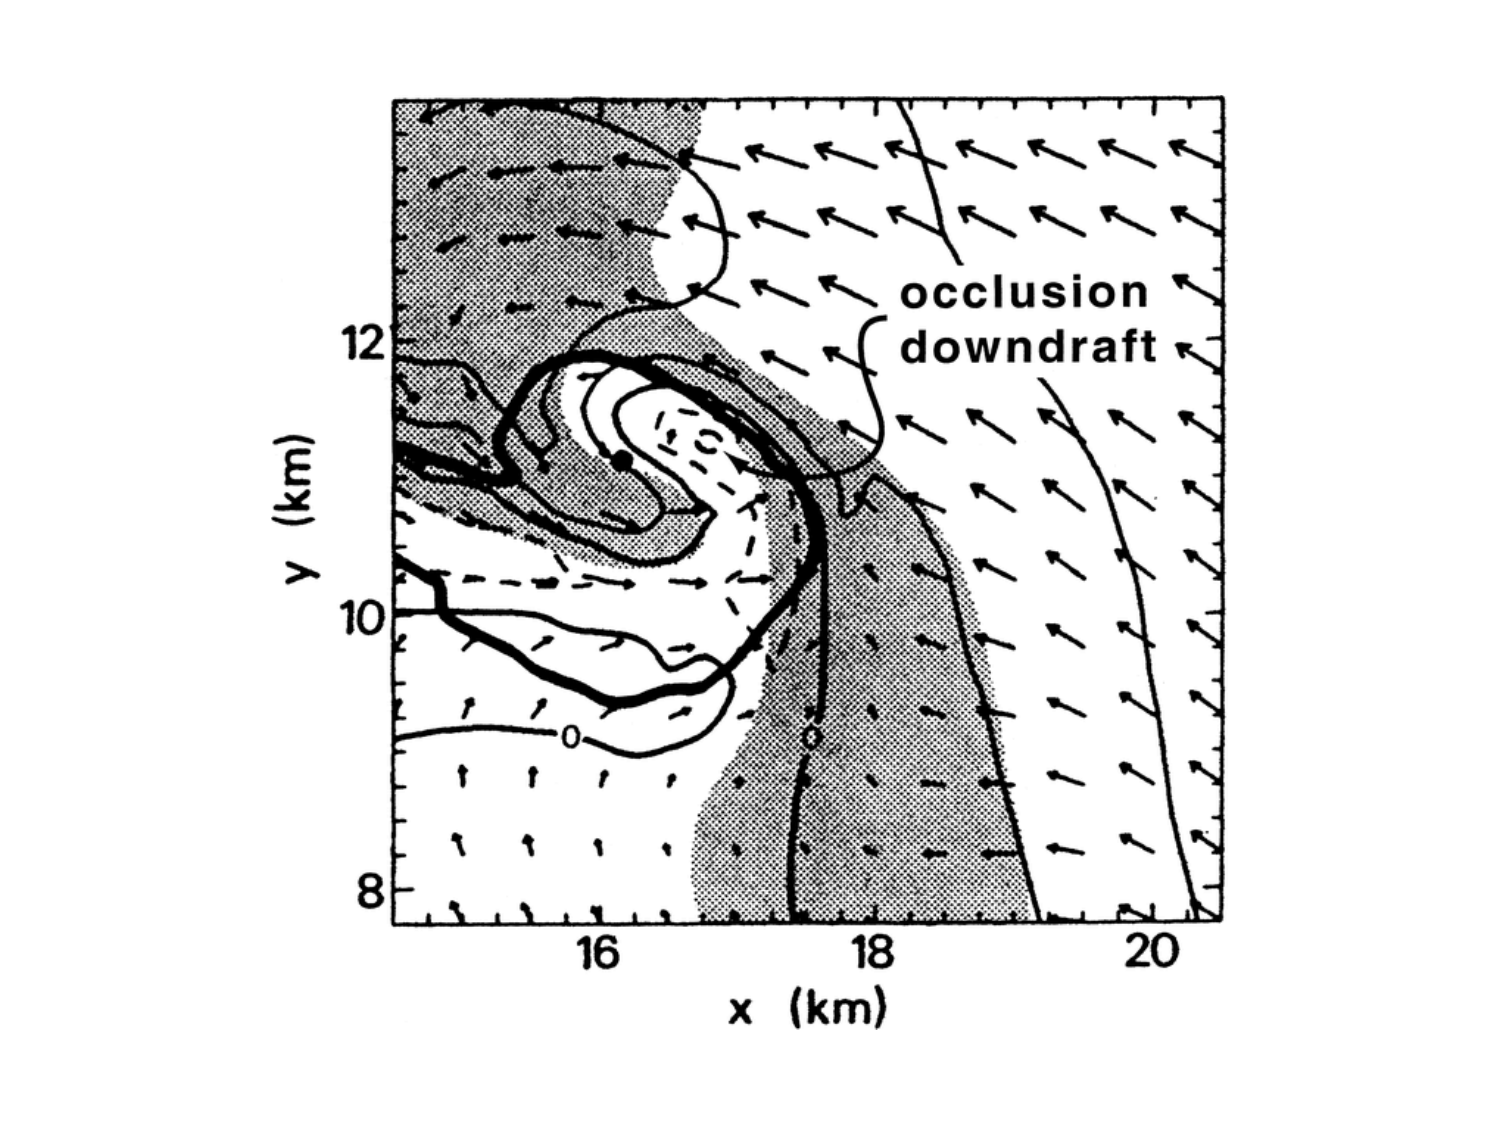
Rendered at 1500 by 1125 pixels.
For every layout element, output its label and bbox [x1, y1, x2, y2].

picture [271, 94, 1229, 1030]
